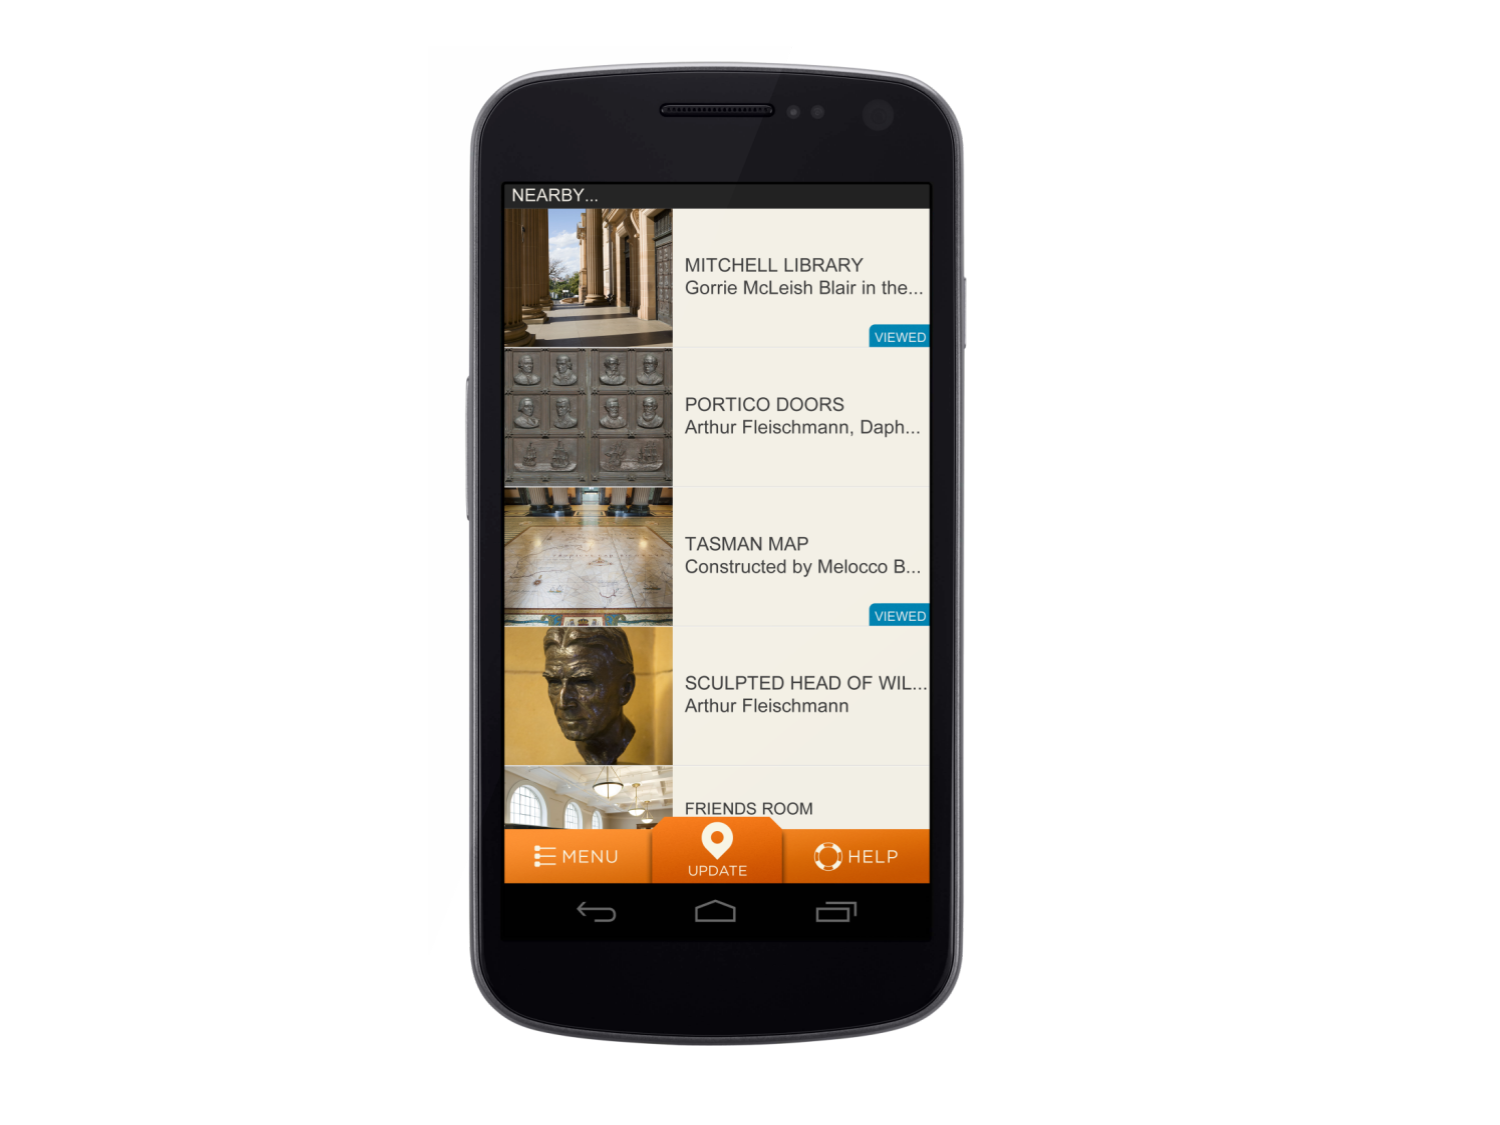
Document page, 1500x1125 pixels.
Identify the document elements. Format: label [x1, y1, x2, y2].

list [428, 45, 997, 1079]
